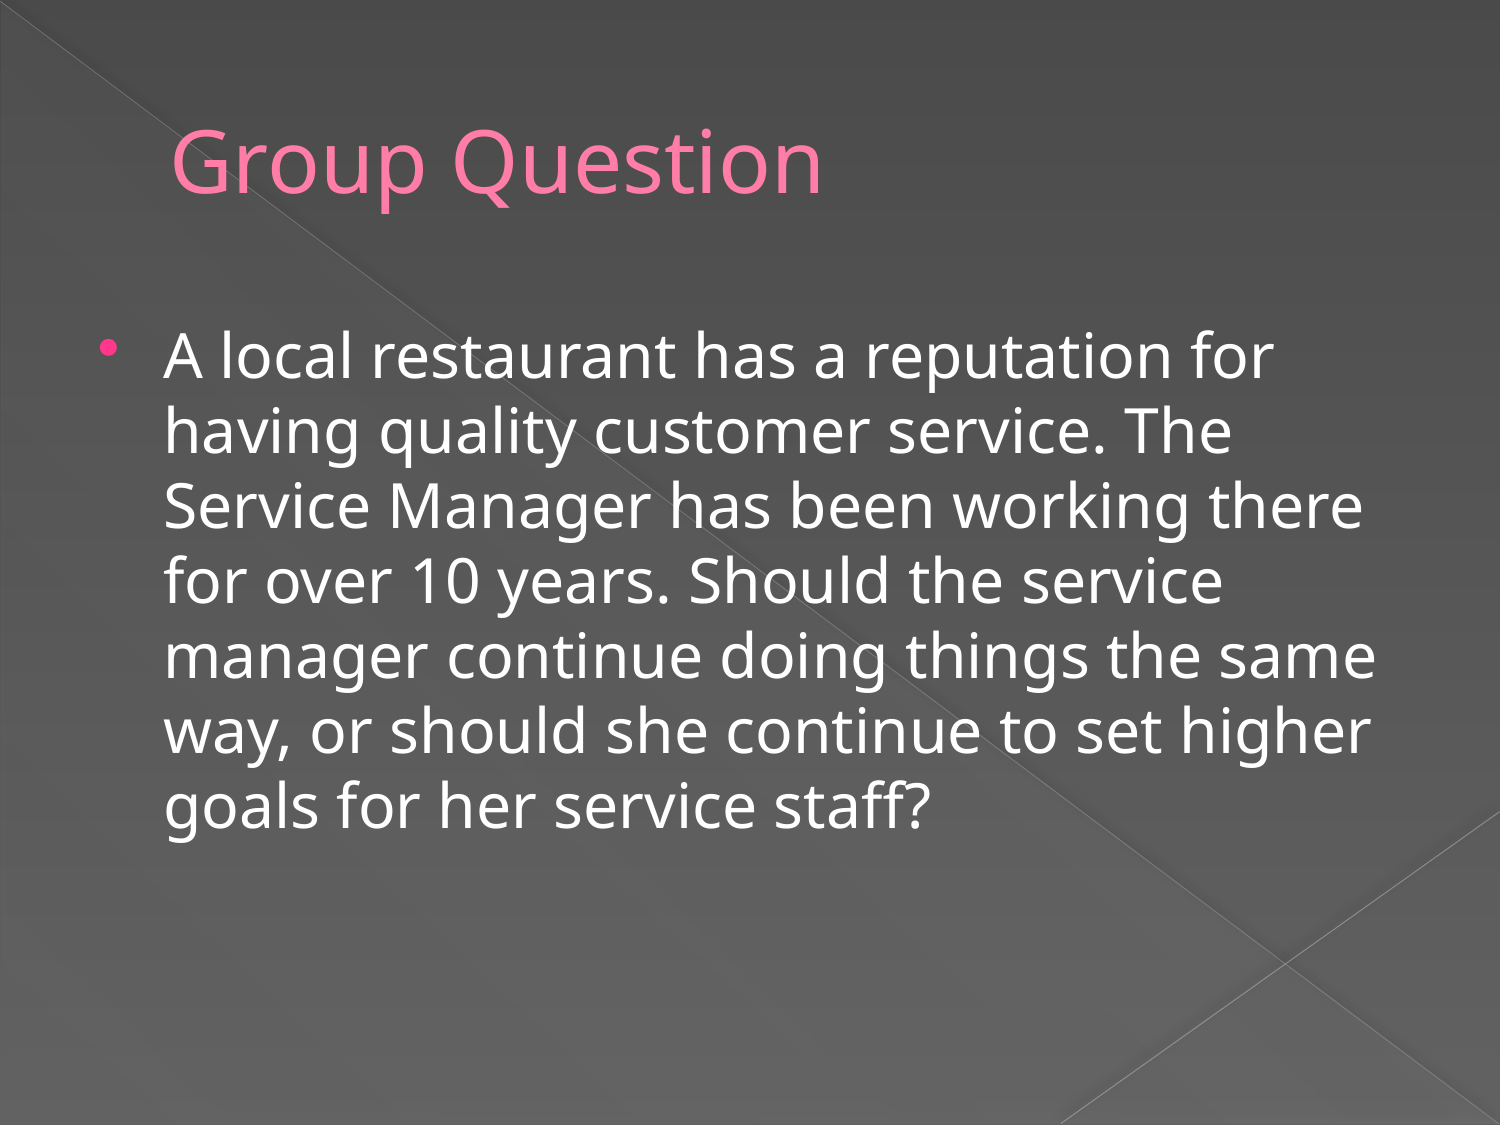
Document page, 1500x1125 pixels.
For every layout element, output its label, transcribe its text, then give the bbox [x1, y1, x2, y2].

list A local restaurant has a reputation for having quality customer service. The Service Manager has been working there for over 10 years. Should the service manager continue doing things the same way, or should she continue to set higher goals for her service staff? [75, 308, 1425, 1059]
title Group Question [75, 43, 1425, 274]
